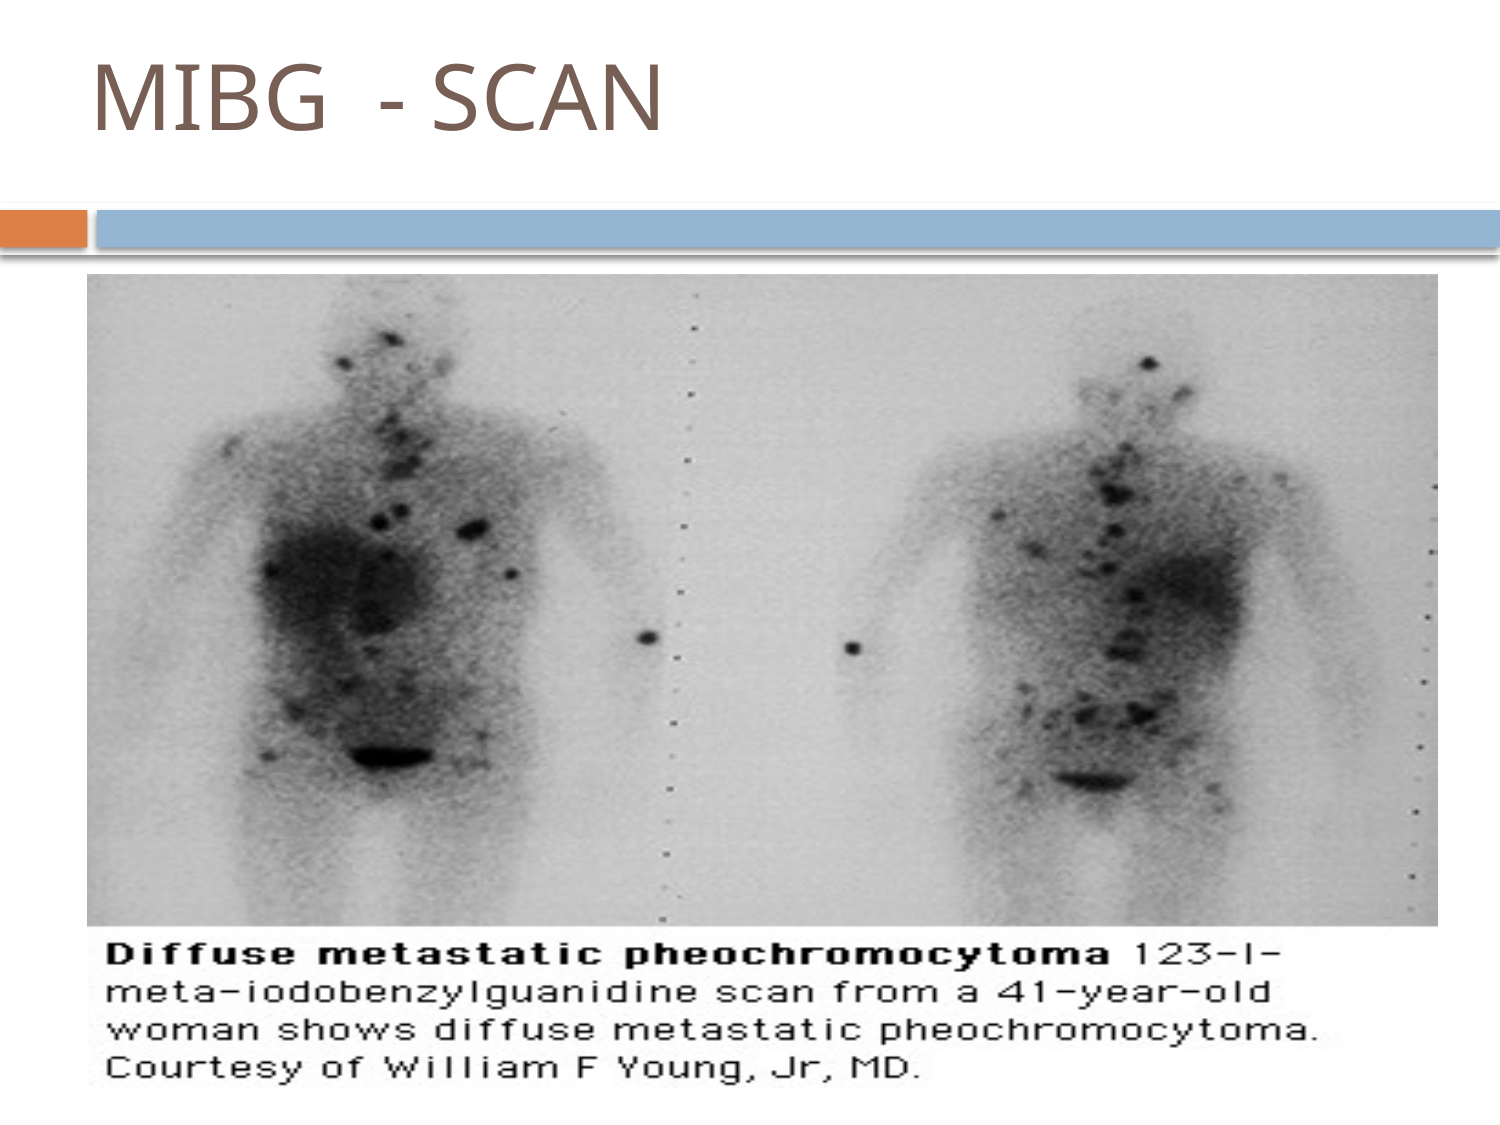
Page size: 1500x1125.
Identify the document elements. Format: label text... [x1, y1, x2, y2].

title MIBG - SCAN [75, 24, 1425, 163]
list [87, 274, 1438, 1088]
